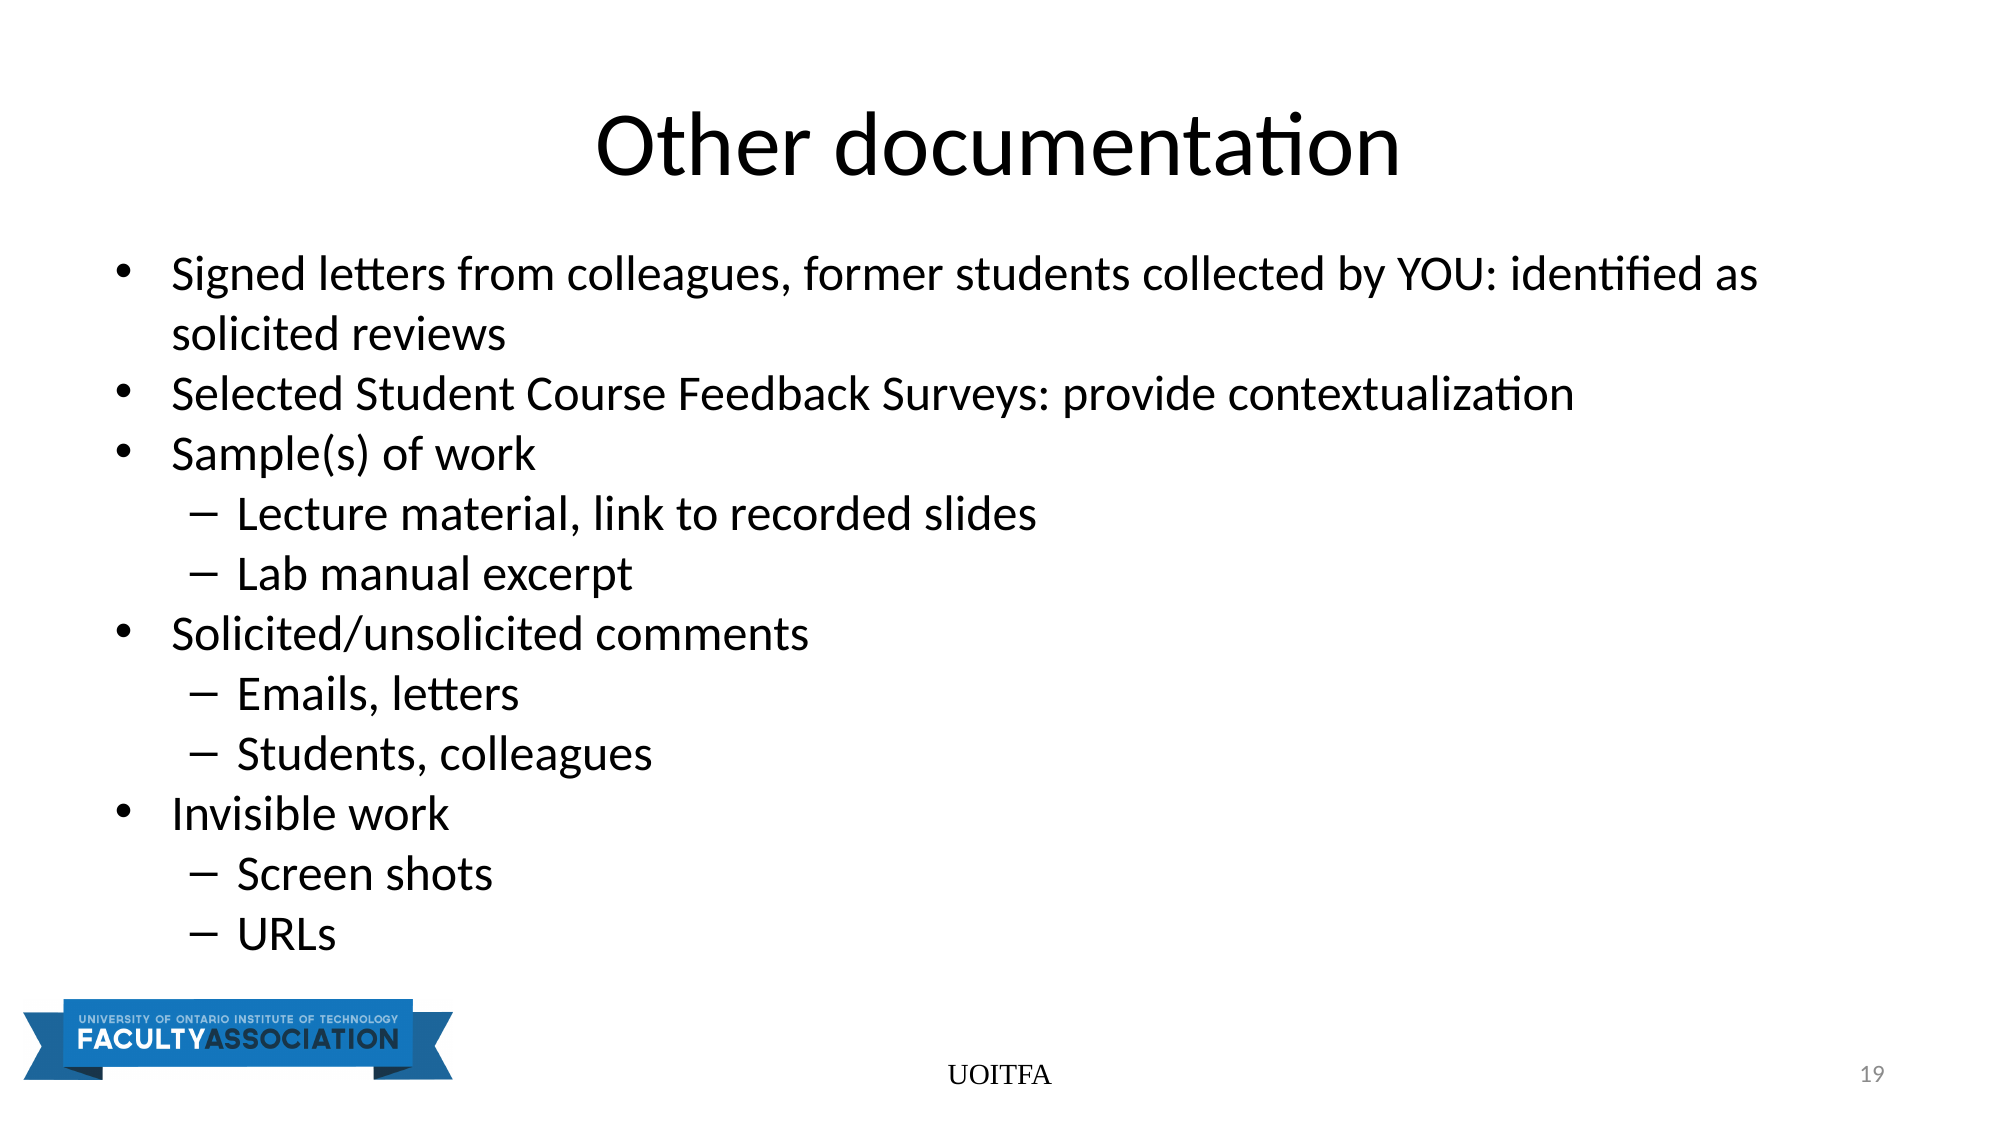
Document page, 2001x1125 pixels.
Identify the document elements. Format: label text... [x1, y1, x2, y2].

list Signed letters from colleagues, former students collected by YOU: identified as solicited reviews Selected Student Course Feedback Surveys: provide contextualization Sample(s) of work Lecture material, link to recorded slides Lab manual excerpt Solicited/unsolicited comments Emails, letters Students, colleagues Invisible work Screen shots URLs [99, 232, 1900, 975]
title Other documentation [99, 45, 1900, 232]
slide_number 19 [1433, 1042, 1900, 1103]
footer UOITFA [683, 1042, 1317, 1103]
picture [23, 999, 453, 1080]
